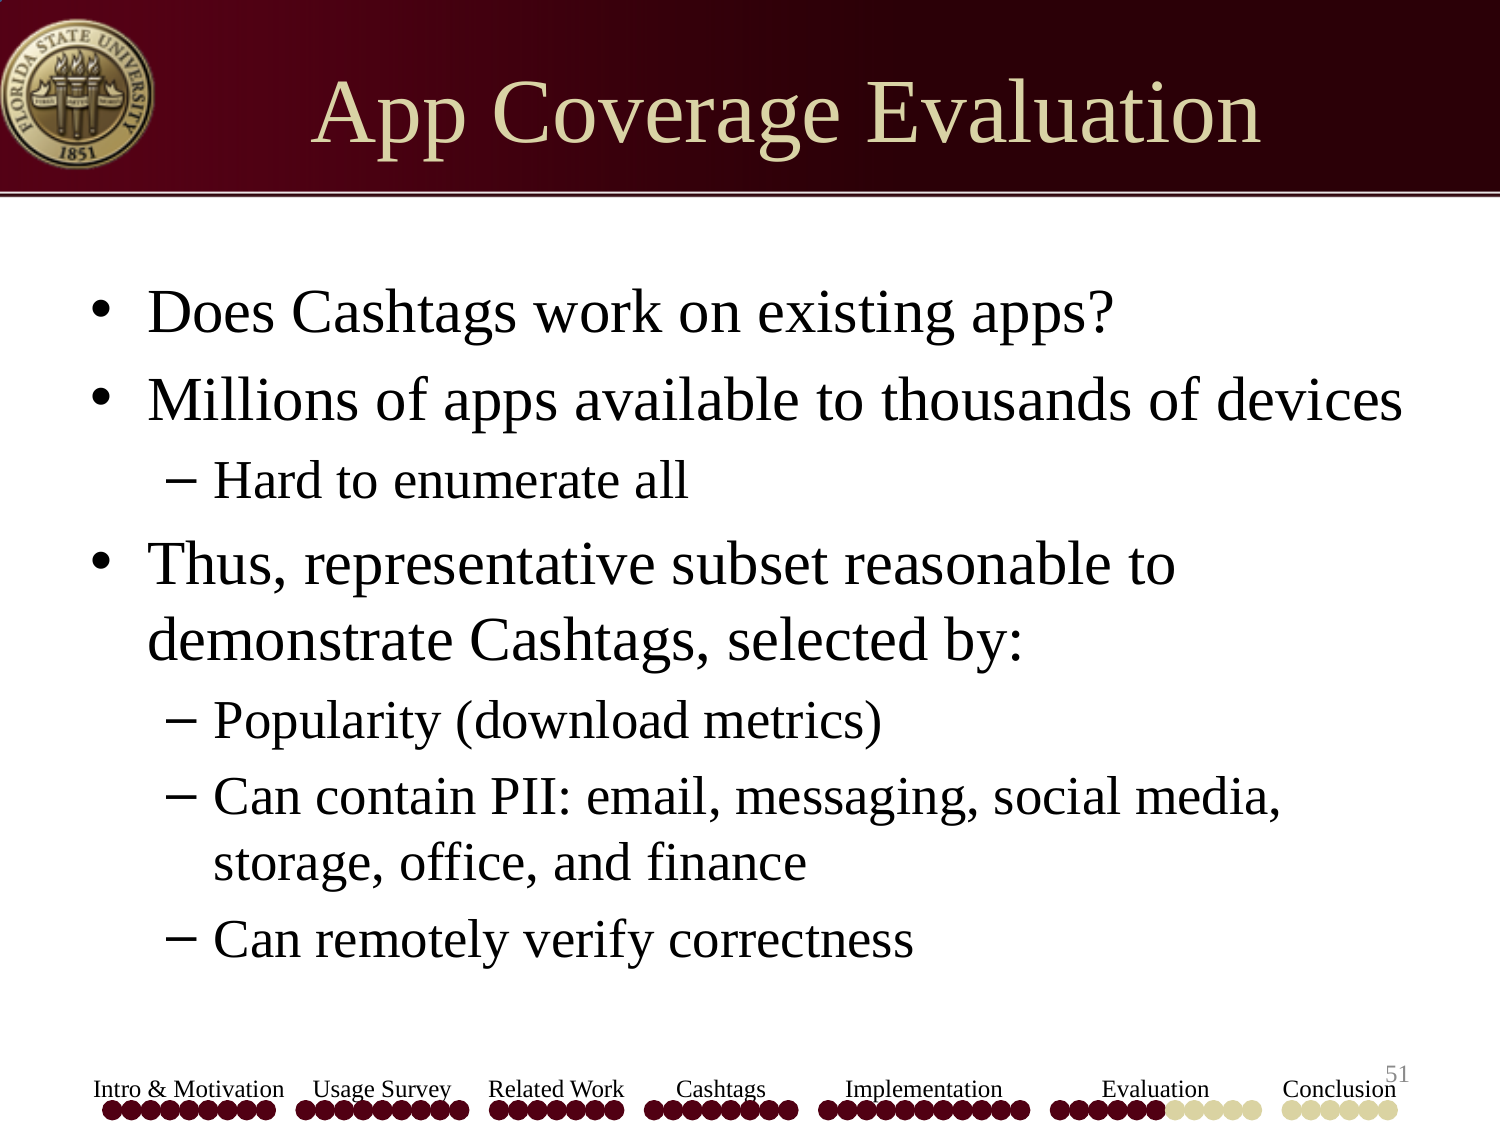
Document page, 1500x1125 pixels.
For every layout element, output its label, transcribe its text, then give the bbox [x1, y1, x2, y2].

title App Coverage Evaluation [112, 12, 1463, 200]
list Does Cashtags work on existing apps? Millions of apps available to thousands of devices Hard to enumerate all Thus, representative subset reasonable to demonstrate Cashtags, selected by: Popularity (download metrics) Can contain PII: email, messaging, social media, storage, office, and finance Can remotely verify correctness [75, 262, 1425, 1005]
picture [0, 1119, 1500, 1125]
slide_number 51 [1074, 1042, 1425, 1071]
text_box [0, 1072, 1500, 1119]
picture [0, 0, 1500, 1072]
